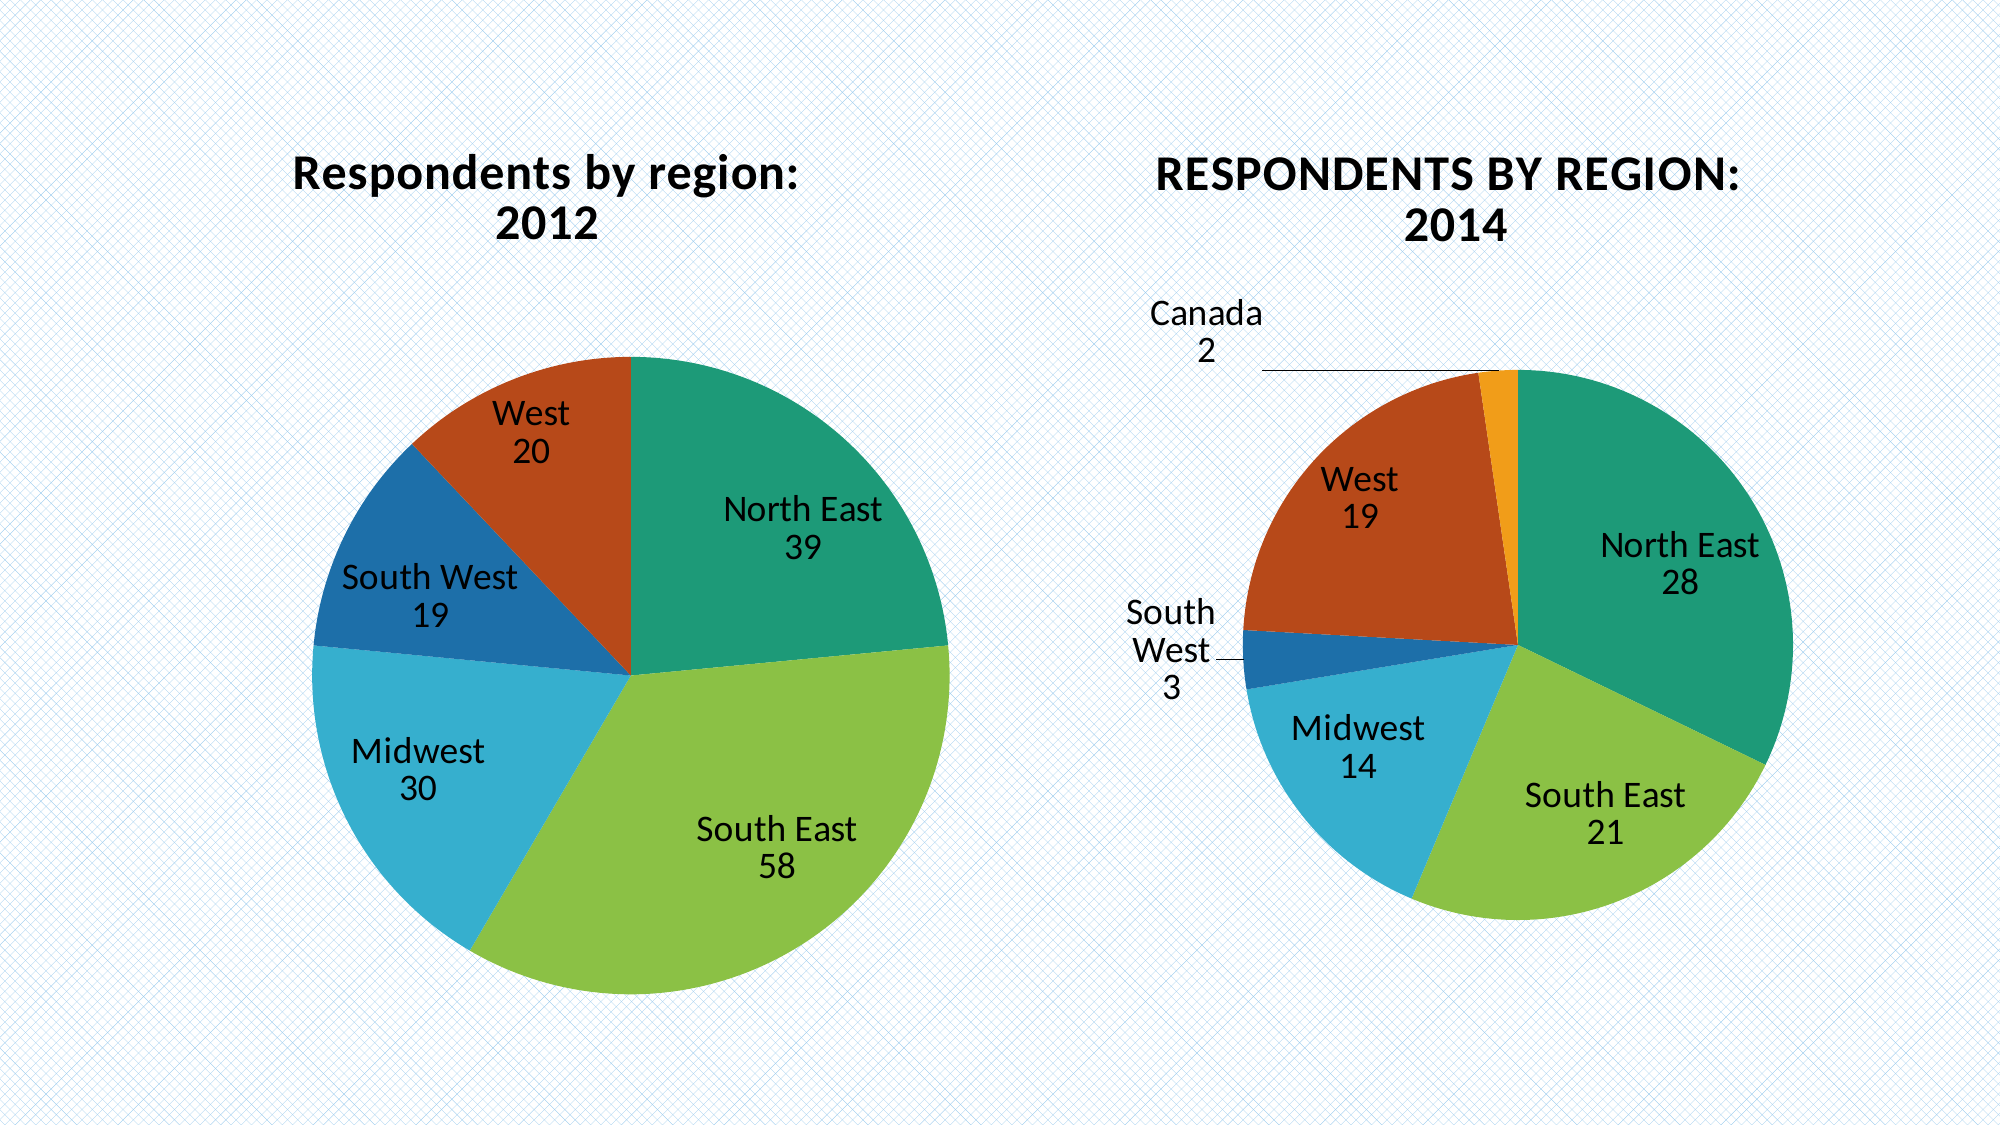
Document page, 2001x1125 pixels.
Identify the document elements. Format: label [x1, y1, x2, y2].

chart [1010, 112, 1901, 1011]
chart [98, 110, 996, 1013]
